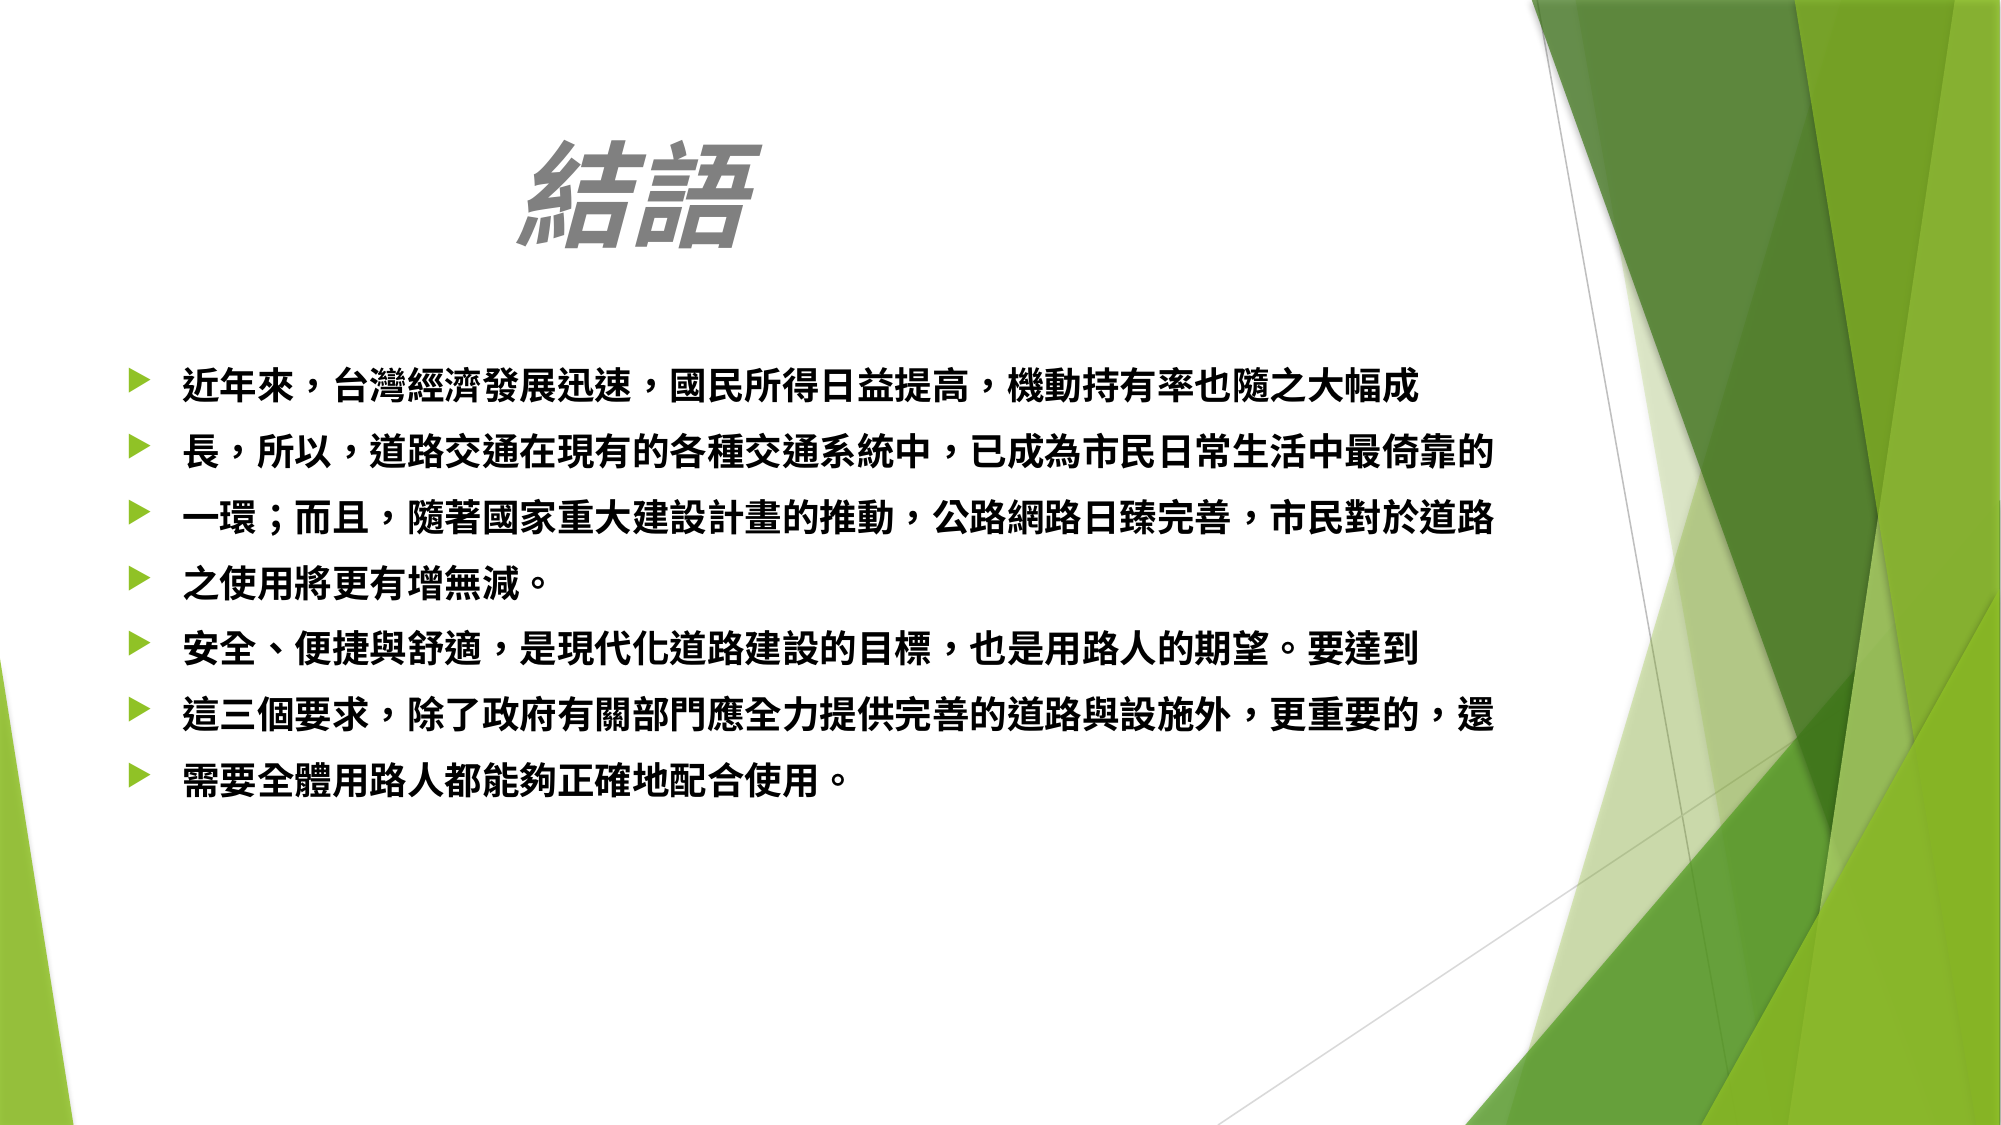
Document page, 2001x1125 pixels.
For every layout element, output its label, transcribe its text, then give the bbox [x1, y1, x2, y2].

list 近年來，台灣經濟發展迅速，國民所得日益提高，機動持有率也隨之大幅成 長，所以，道路交通在現有的各種交通系統中，已成為市民日常生活中最倚靠的 一環；而且，隨著國家重大建設計畫的推動，公路網路日臻完善，市民對於道路 之使用將更有增無減。 安全、便捷與舒適，是現代化道路建設的目標，也是用路人的期望。要達到 這三個要求，除了政府有關部門應全力提供完善的道路與設施外，更重要的，還 需要全體用路人都能夠正確地配合使用。 [111, 354, 1522, 992]
title 結語 [499, 116, 1910, 333]
